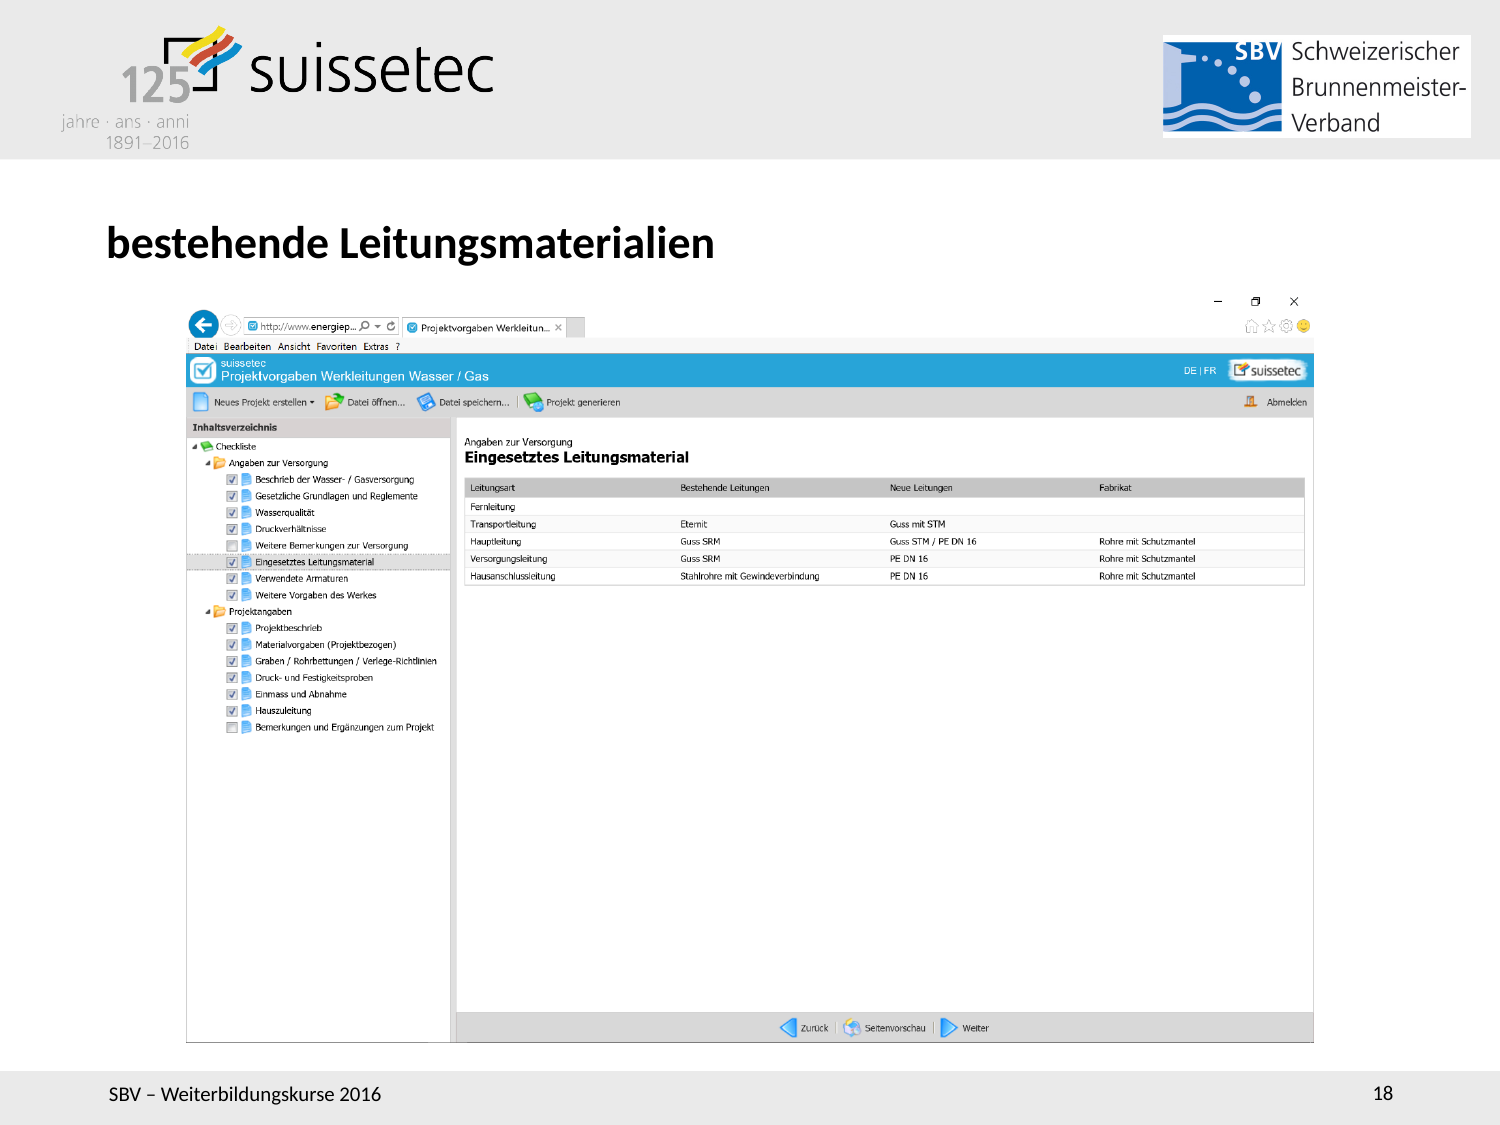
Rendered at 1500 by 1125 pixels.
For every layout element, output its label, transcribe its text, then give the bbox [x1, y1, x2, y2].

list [185, 290, 1315, 1043]
slide_number SBV – Weiterbildungskurse 2016 [108, 1079, 408, 1116]
picture [61, 25, 493, 149]
title bestehende Leitungsmaterialien [106, 212, 1394, 280]
picture [1163, 35, 1471, 138]
slide_number 18 [1320, 1079, 1394, 1115]
